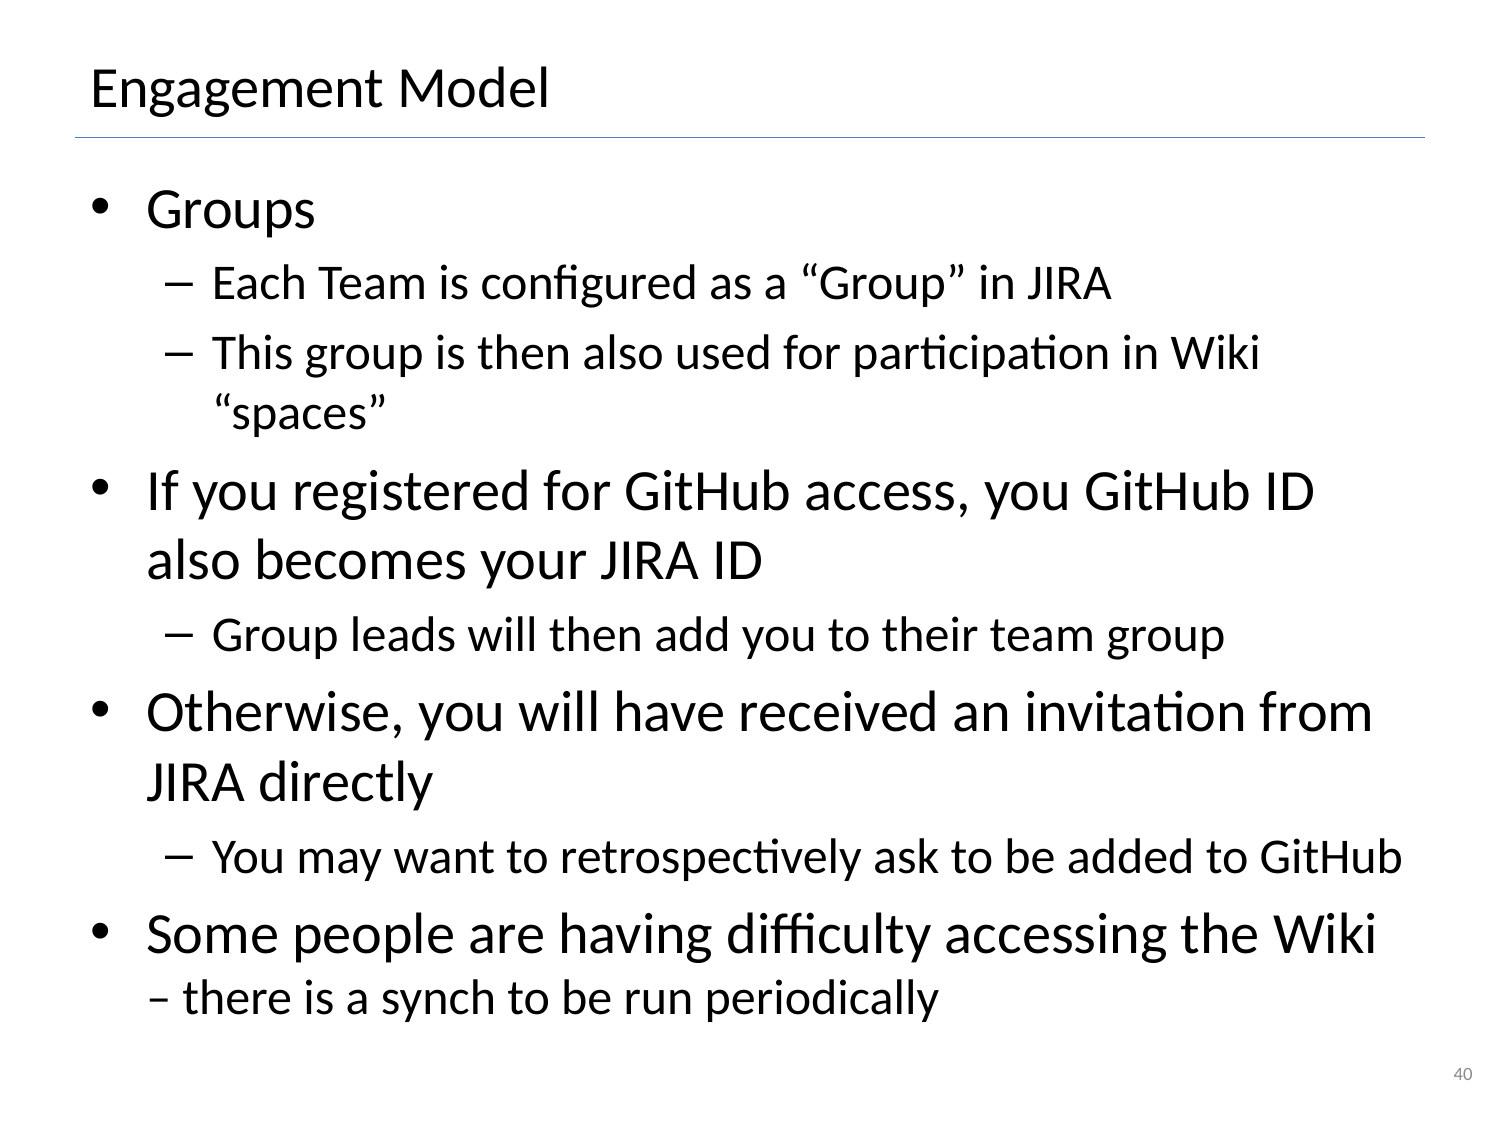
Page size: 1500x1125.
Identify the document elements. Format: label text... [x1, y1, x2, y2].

title Engagement Model [74, 37, 1426, 131]
list Groups Each Team is configured as a “Group” in JIRA This group is then also used for participation in Wiki “spaces” If you registered for GitHub access, you GitHub ID also becomes your JIRA ID Group leads will then add you to their team group Otherwise, you will have received an invitation from JIRA directly You may want to retrospectively ask to be added to GitHub Some people are having difficulty accessing the Wiki – there is a synch to be run periodically [74, 162, 1426, 1101]
slide_number 40 [1425, 1042, 1488, 1103]
